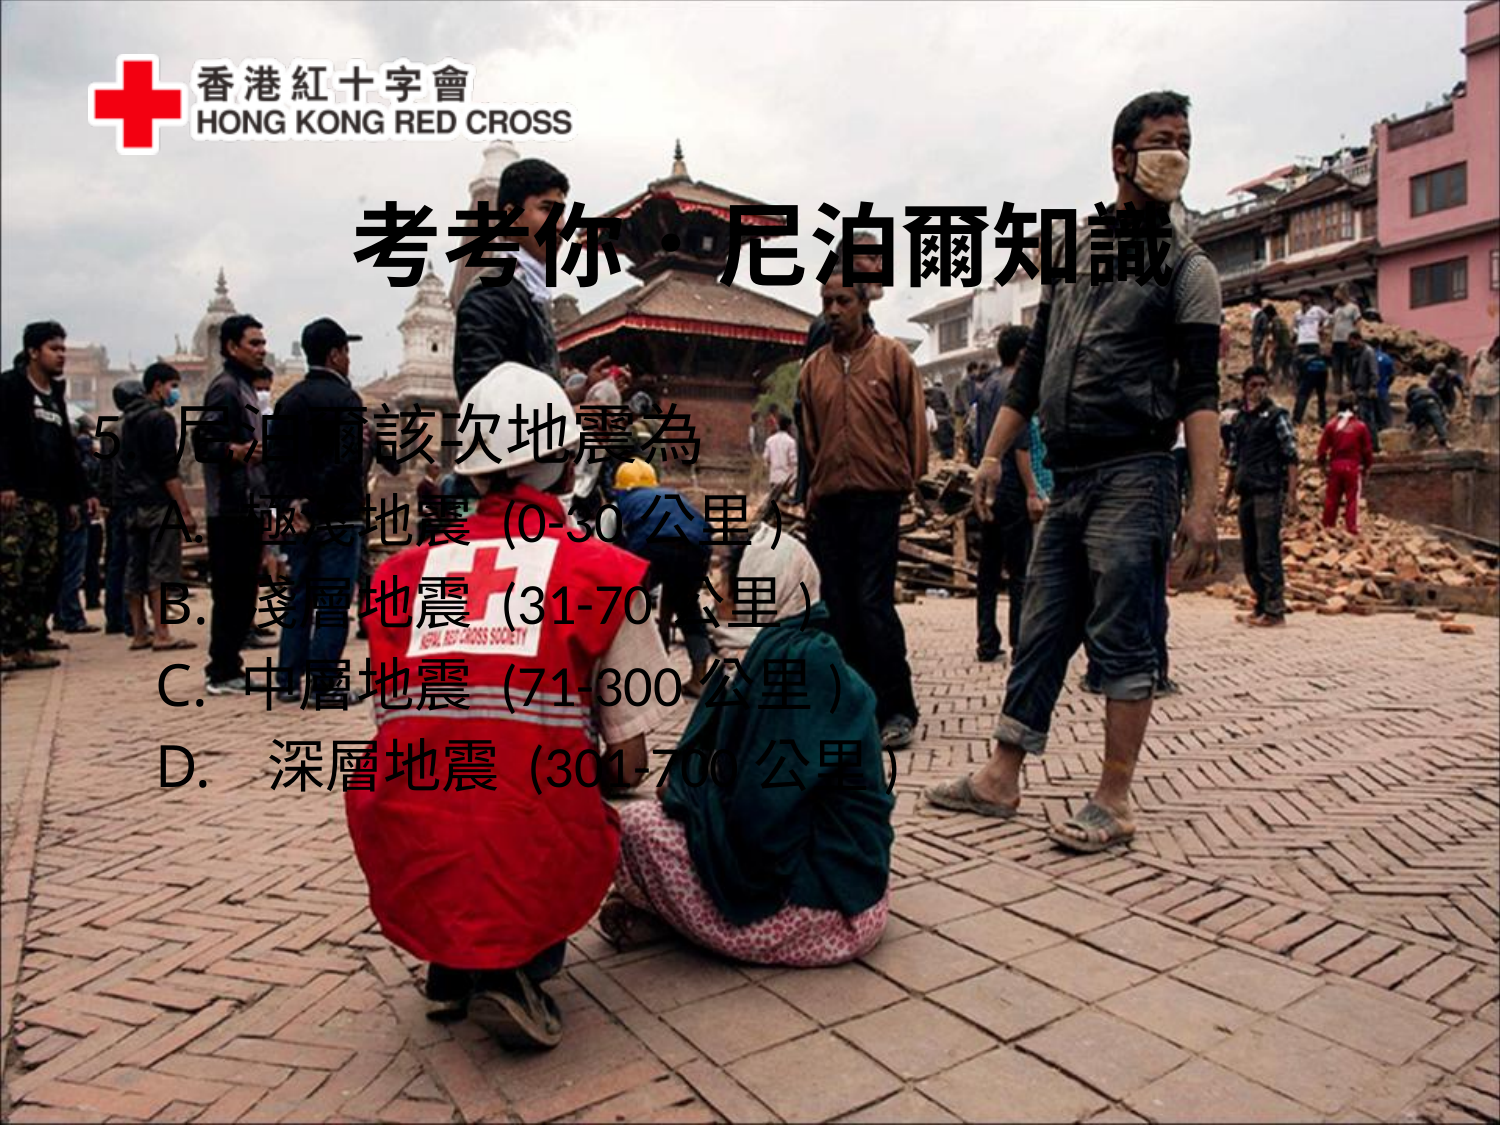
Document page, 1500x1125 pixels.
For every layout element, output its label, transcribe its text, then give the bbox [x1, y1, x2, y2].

text_box 考考你．尼泊爾知識 [88, 148, 1439, 337]
picture [0, 0, 1500, 1125]
list 5. 尼泊爾該次地震為 極淺地震 (0-30公里) 淺層地震 (31-70公里) 中層地震 (71-300公里) 深層地震 (301-700公里) [74, 385, 1426, 1006]
